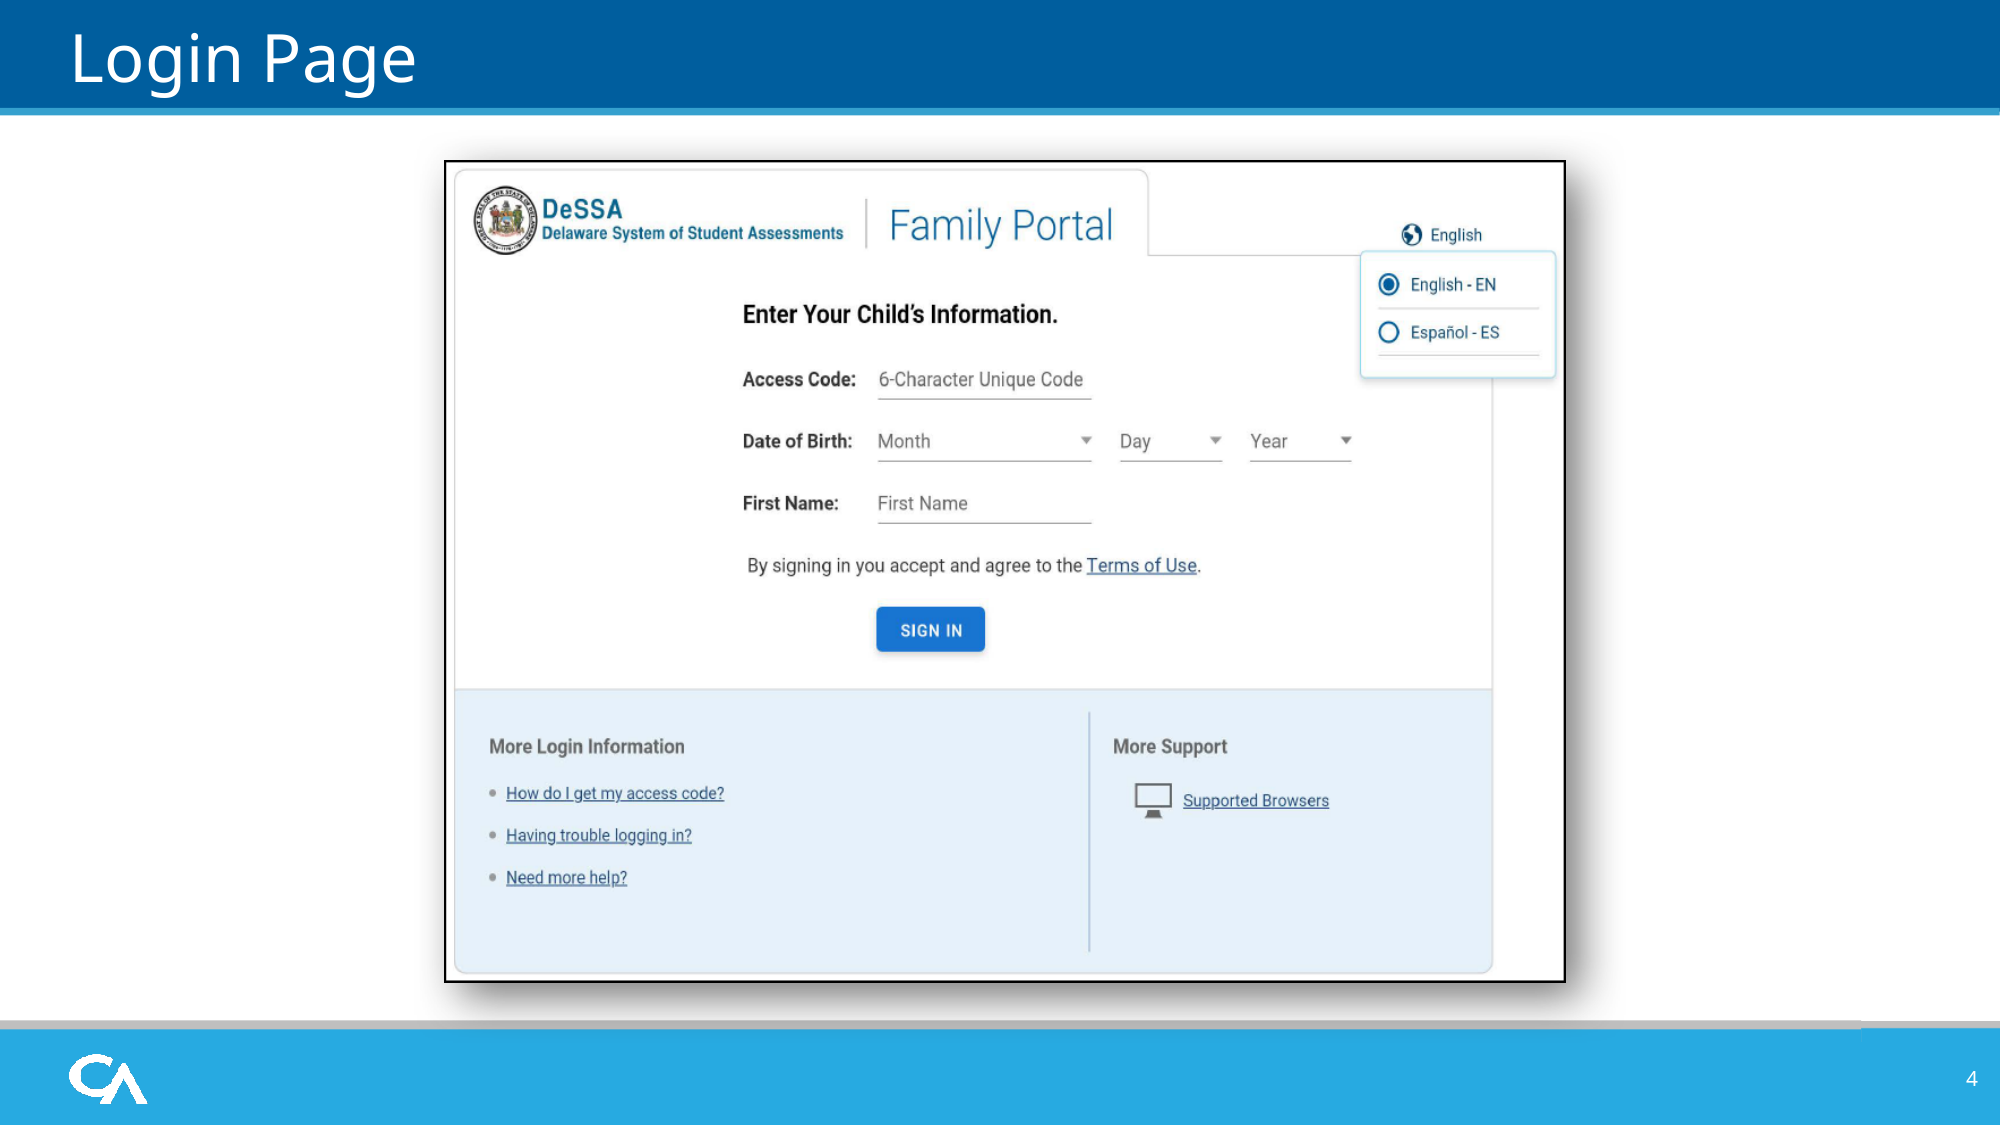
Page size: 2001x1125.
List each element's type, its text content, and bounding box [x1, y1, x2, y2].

picture [69, 1054, 148, 1104]
title Login Page [69, 10, 1878, 96]
slide_number 4 [1877, 1057, 1993, 1103]
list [444, 160, 1566, 983]
picture [1862, 1021, 2000, 1125]
